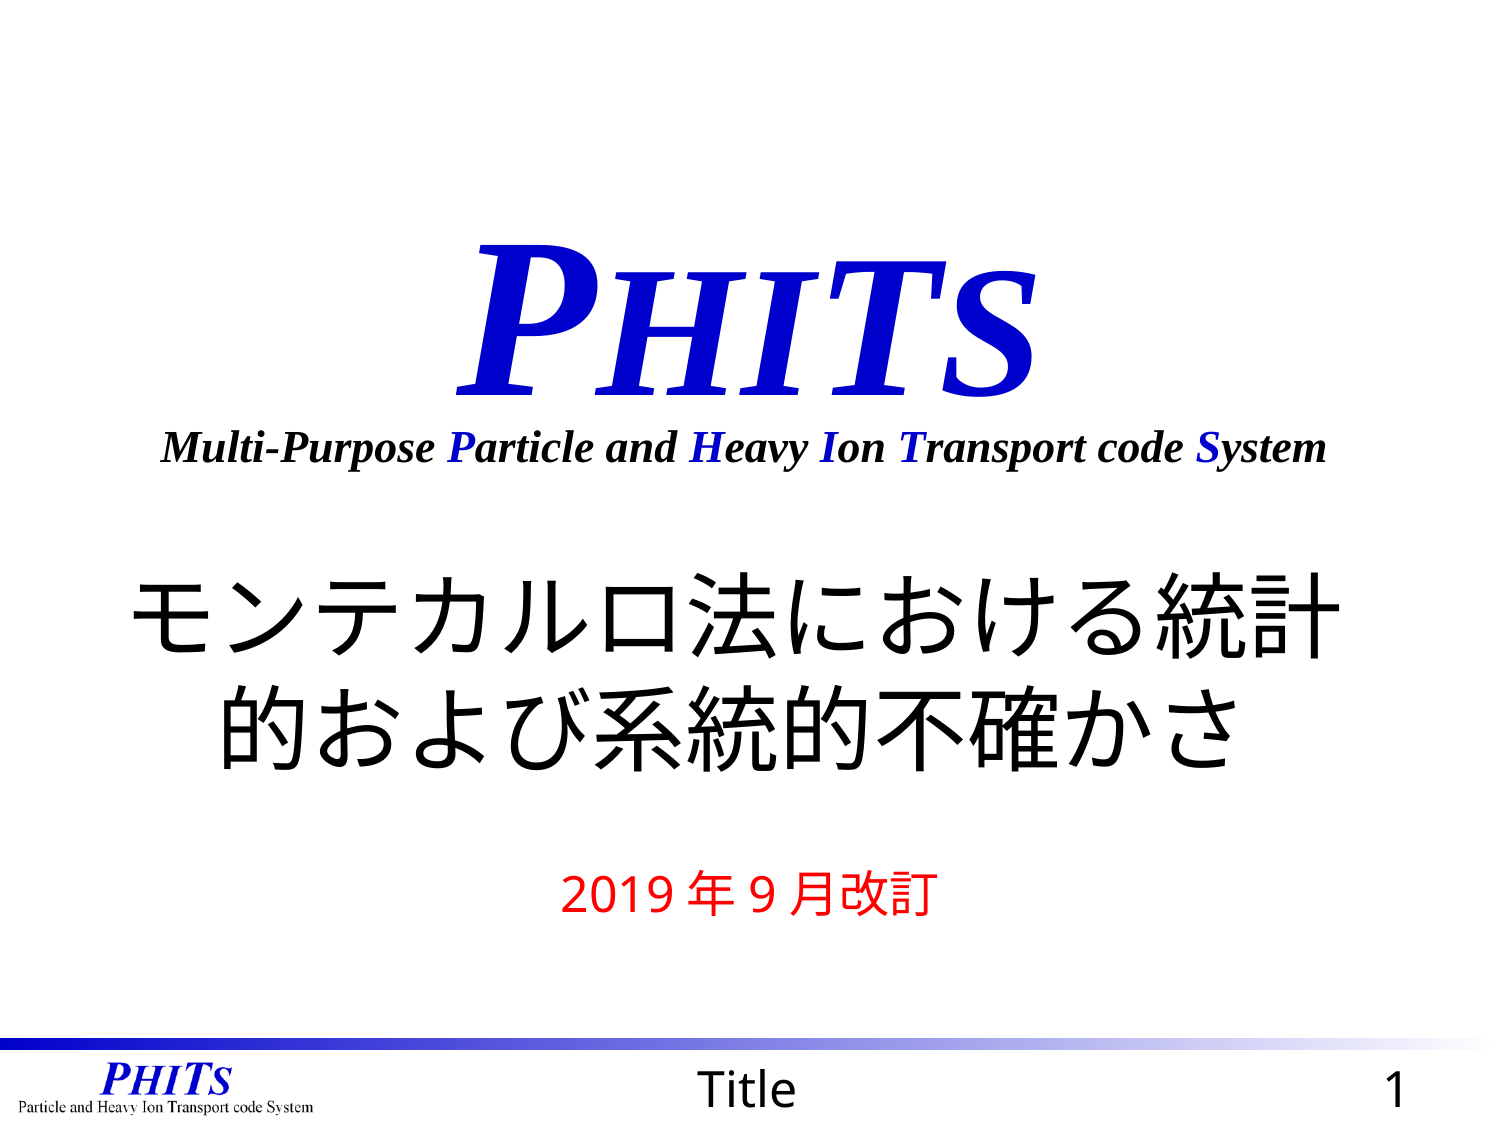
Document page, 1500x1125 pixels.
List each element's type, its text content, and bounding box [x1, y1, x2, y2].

text_box 1 [1337, 1049, 1456, 1125]
text_box Title [360, 1049, 1136, 1125]
subtitle モンテカルロ法における統計的および系統的不確かさ [68, 550, 1397, 799]
text_box Multi-Purpose Particle and Heavy Ion Transport code System [35, 409, 1454, 480]
text_box [0, 1038, 1494, 1050]
picture [12, 1057, 319, 1117]
title PHITS [112, 162, 1388, 409]
text_box 2019年9月改訂 [46, 855, 1454, 931]
